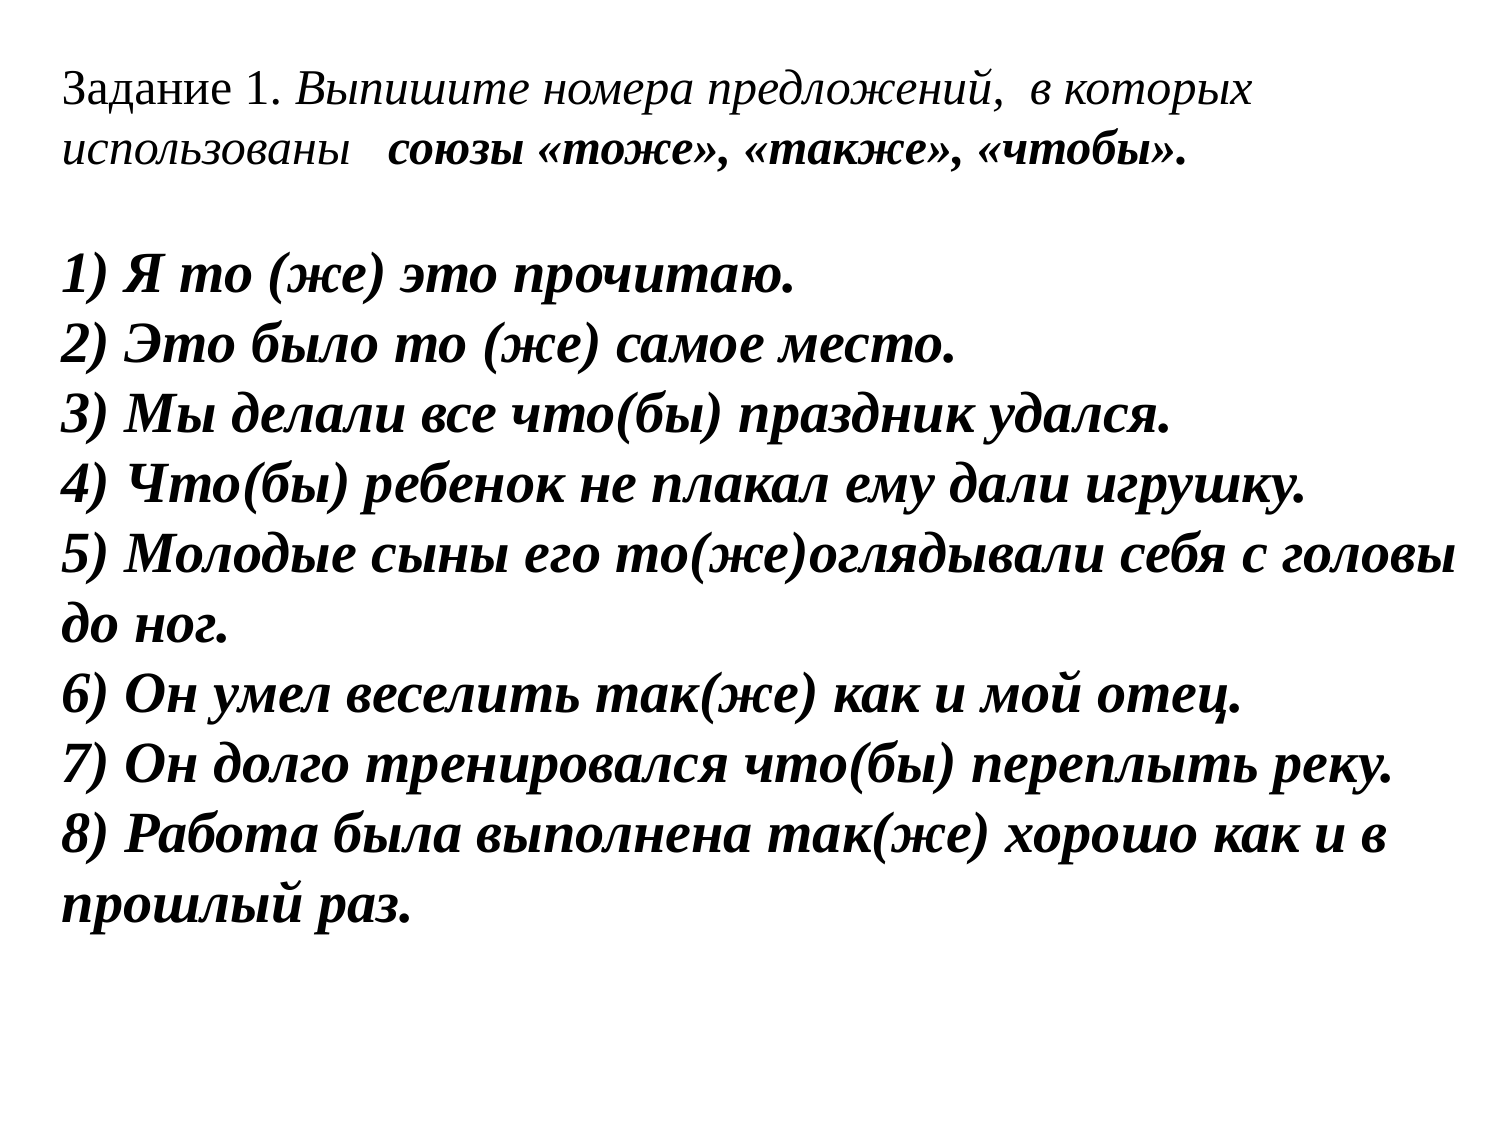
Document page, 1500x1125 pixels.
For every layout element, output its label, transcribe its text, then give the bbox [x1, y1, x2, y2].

text_box Задание 1. Выпишите номера предложений, в которых использованы союзы «тоже», «также», «чтобы». 1) Я то (же) это прочитаю. 2) Это было то (же) самое место. 3) Мы делали все что(бы) праздник удался. 4) Что(бы) ребенок не плакал ему дали игрушку. 5) Молодые сыны его то(же)оглядывали себя с головы до ног. 6) Он умел веселить так(же) как и мой отец. 7) Он долго тренировался что(бы) переплыть реку. 8) Работа была выполнена так(же) хорошо как и в прошлый раз. [46, 46, 1477, 987]
